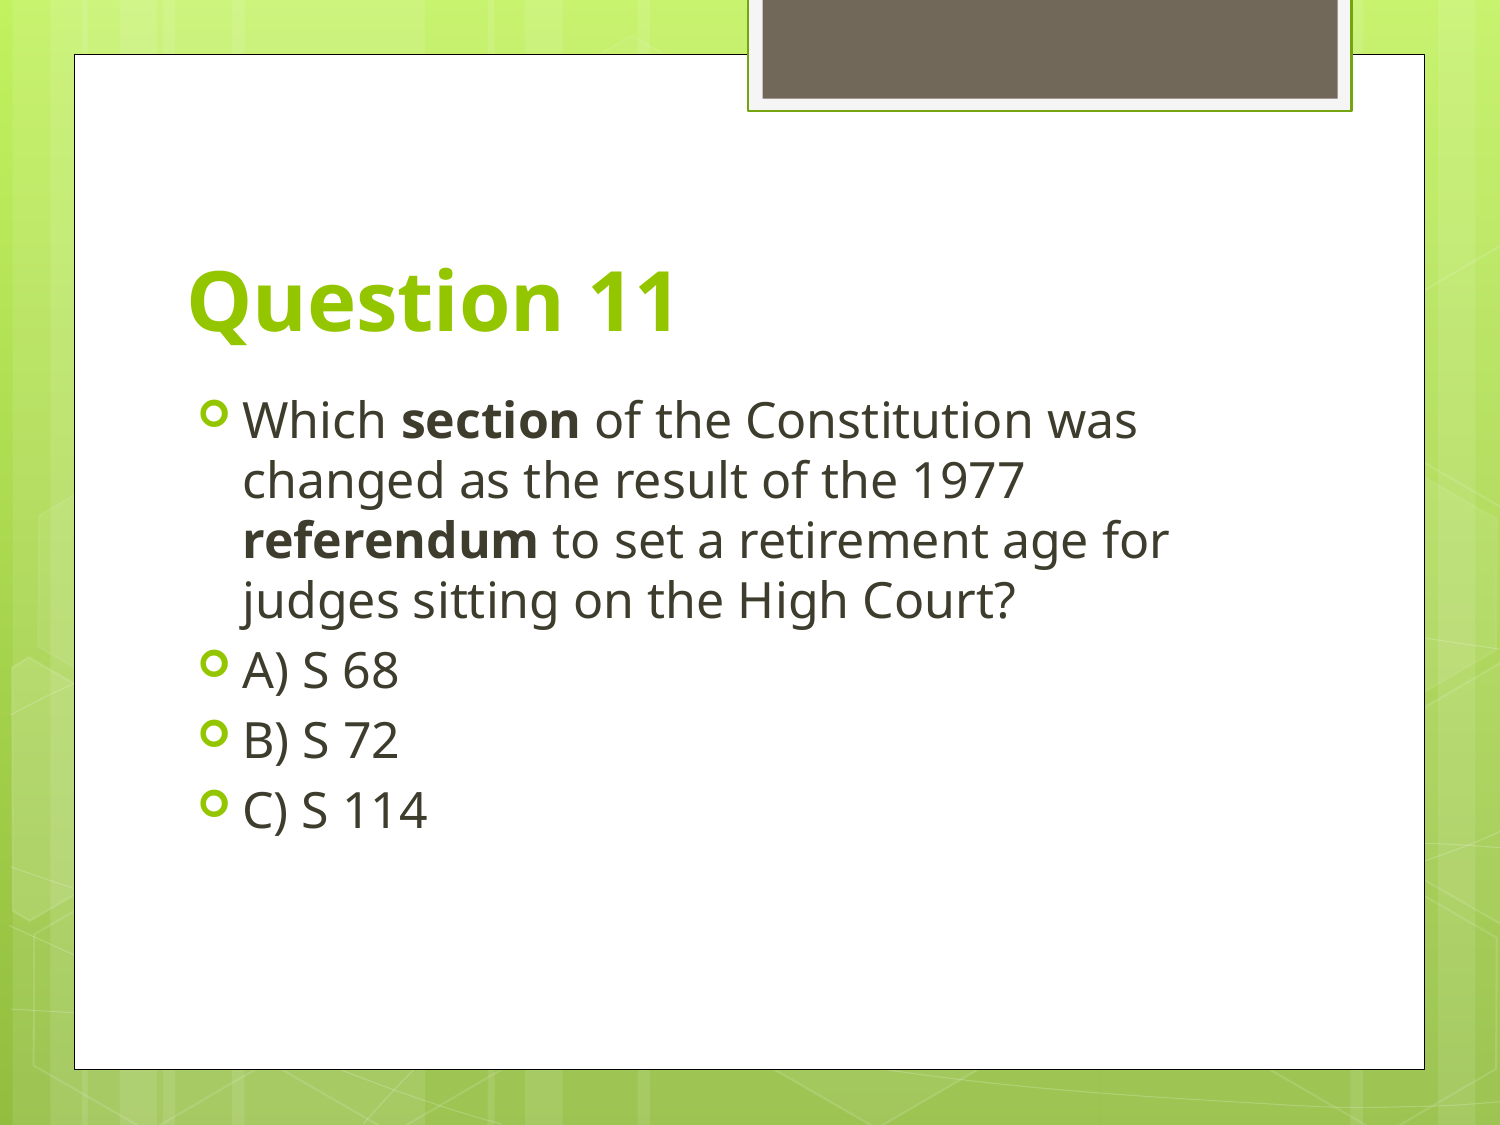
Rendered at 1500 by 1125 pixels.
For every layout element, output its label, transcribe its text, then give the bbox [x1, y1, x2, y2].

list Which section of the Constitution was changed as the result of the 1977 referendum to set a retirement age for judges sitting on the High Court? A) S 68 B) S 72 C) S 114 [171, 381, 1283, 957]
title Question 11 [171, 168, 1324, 357]
